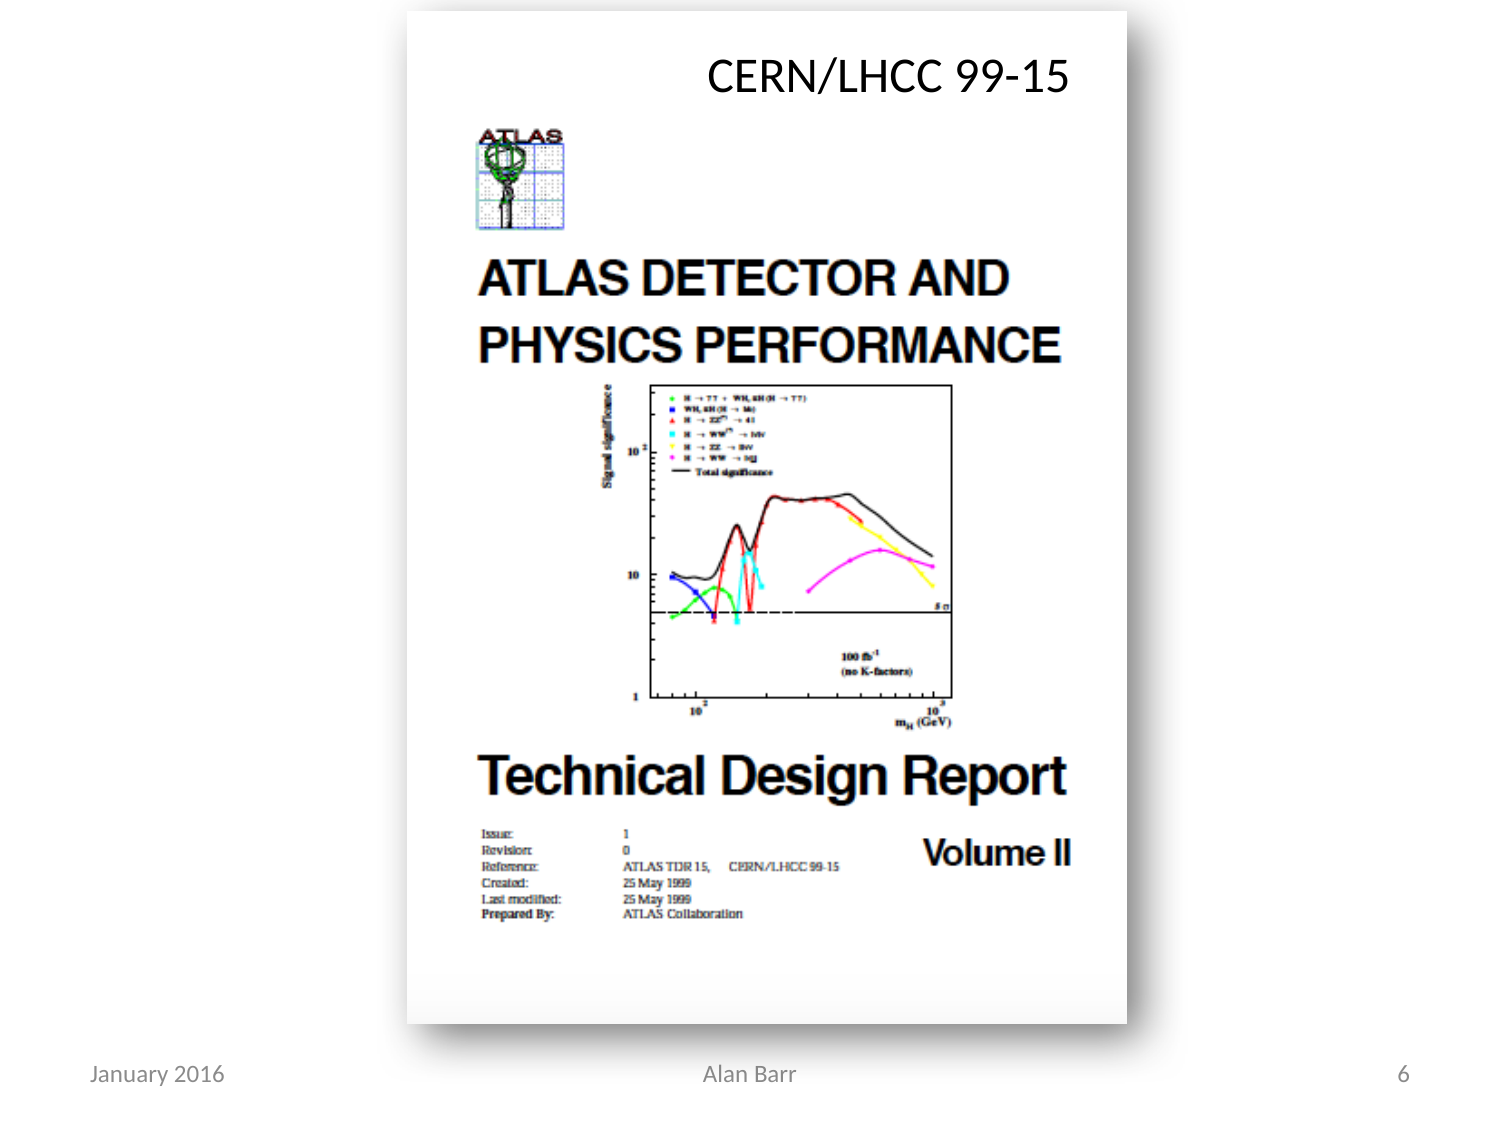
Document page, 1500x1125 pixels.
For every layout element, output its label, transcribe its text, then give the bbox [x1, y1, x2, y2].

picture [407, 11, 1128, 1024]
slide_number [75, 1042, 425, 1103]
footer Alan Barr [512, 1071, 988, 1103]
slide_number 6 [1074, 1042, 1425, 1103]
